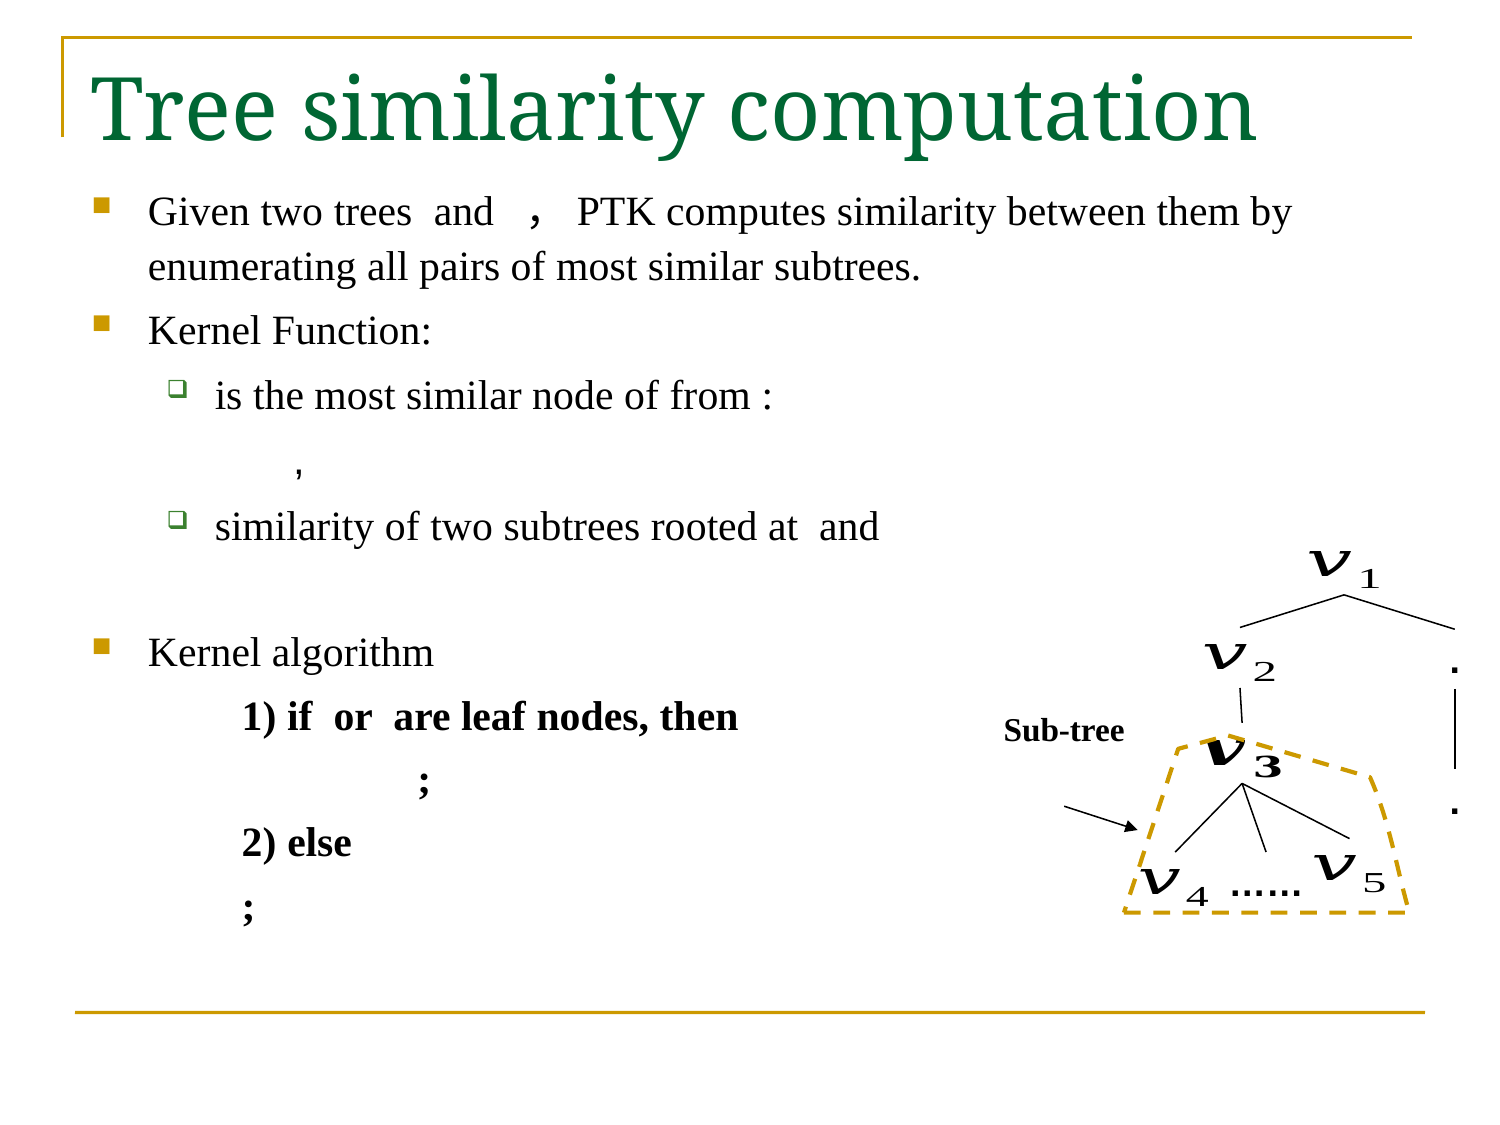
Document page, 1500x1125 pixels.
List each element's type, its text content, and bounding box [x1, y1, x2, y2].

text_box Sub-tree [988, 700, 1118, 756]
title Tree similarity computation [75, 45, 1425, 138]
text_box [1123, 534, 1475, 913]
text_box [1063, 747, 1138, 831]
